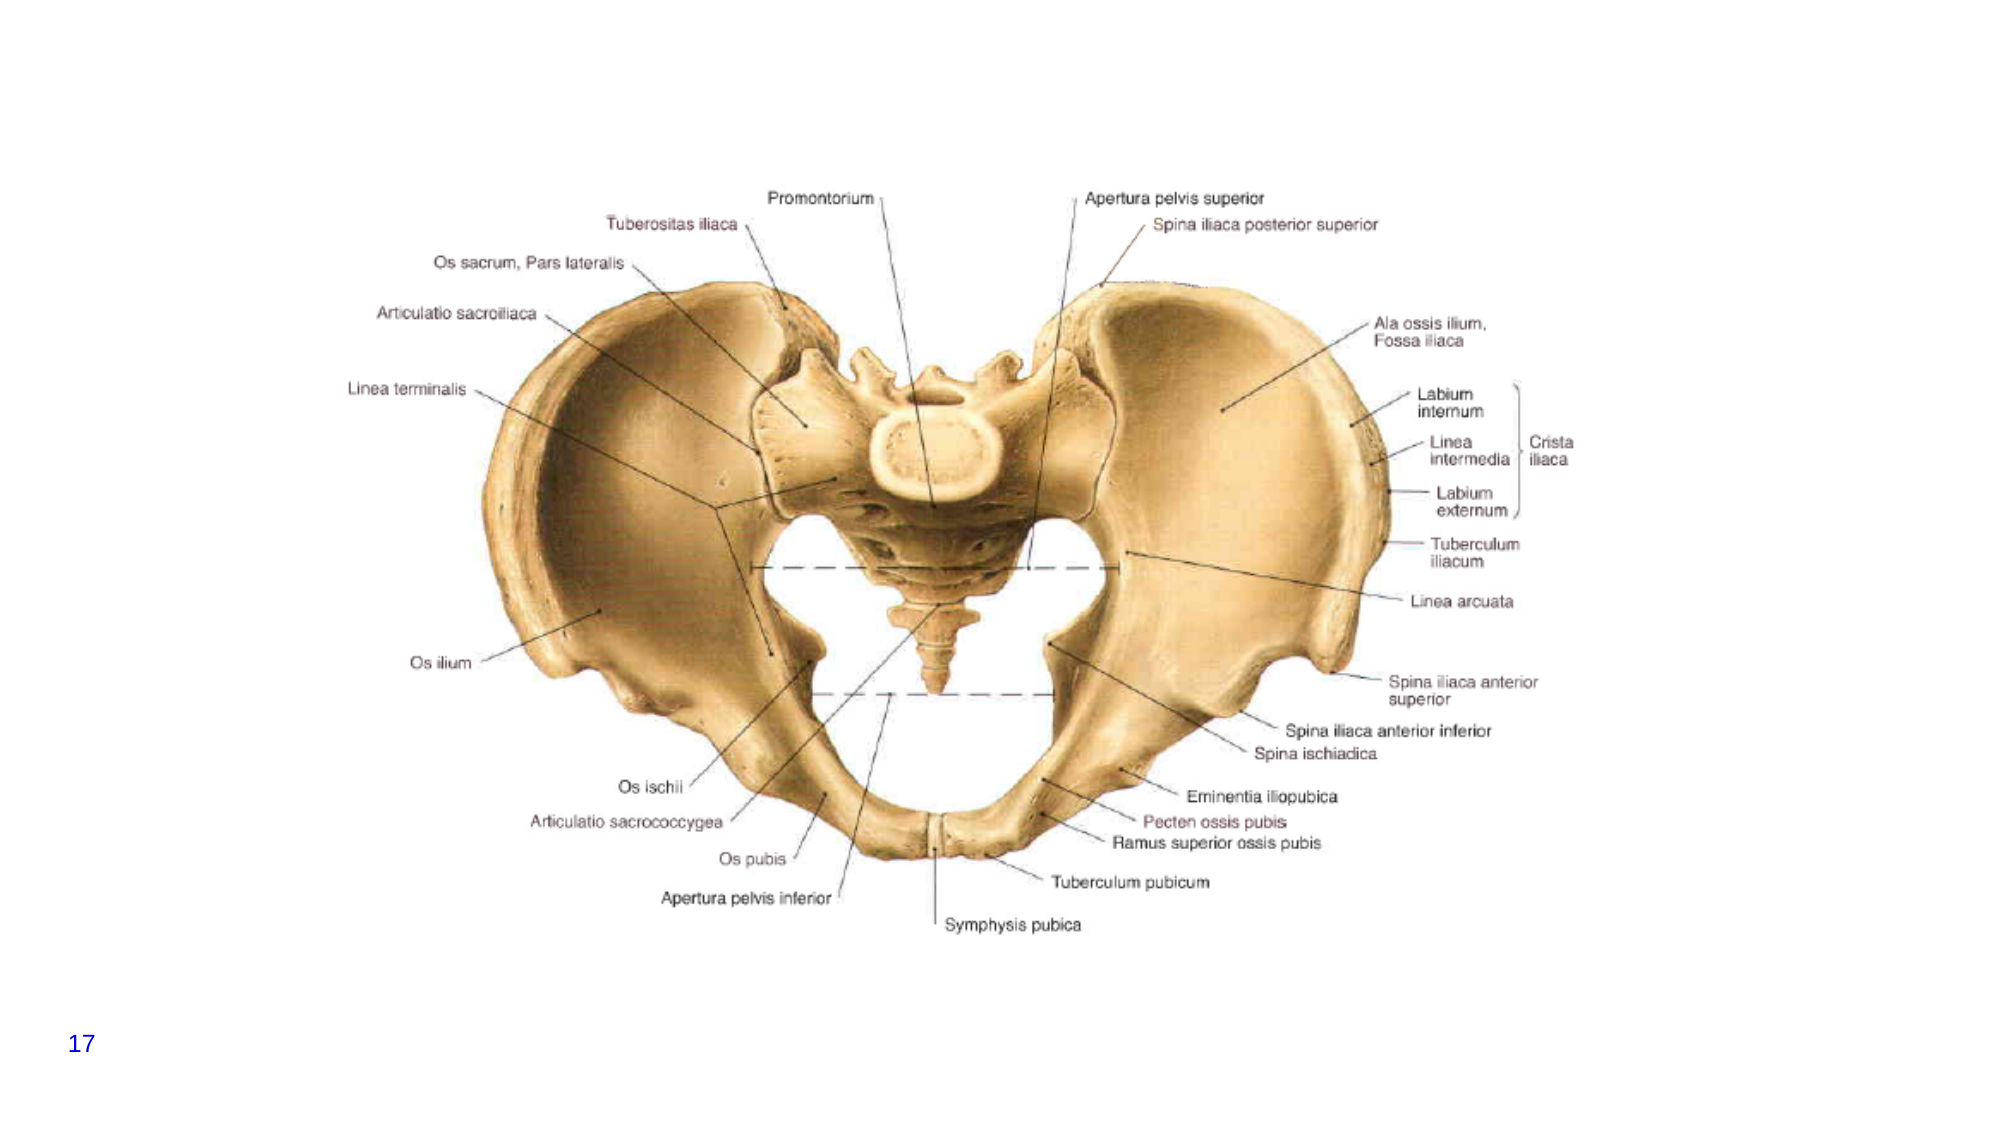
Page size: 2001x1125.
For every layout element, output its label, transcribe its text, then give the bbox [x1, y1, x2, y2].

slide_number 17 [67, 1021, 110, 1063]
picture [223, 115, 1644, 978]
